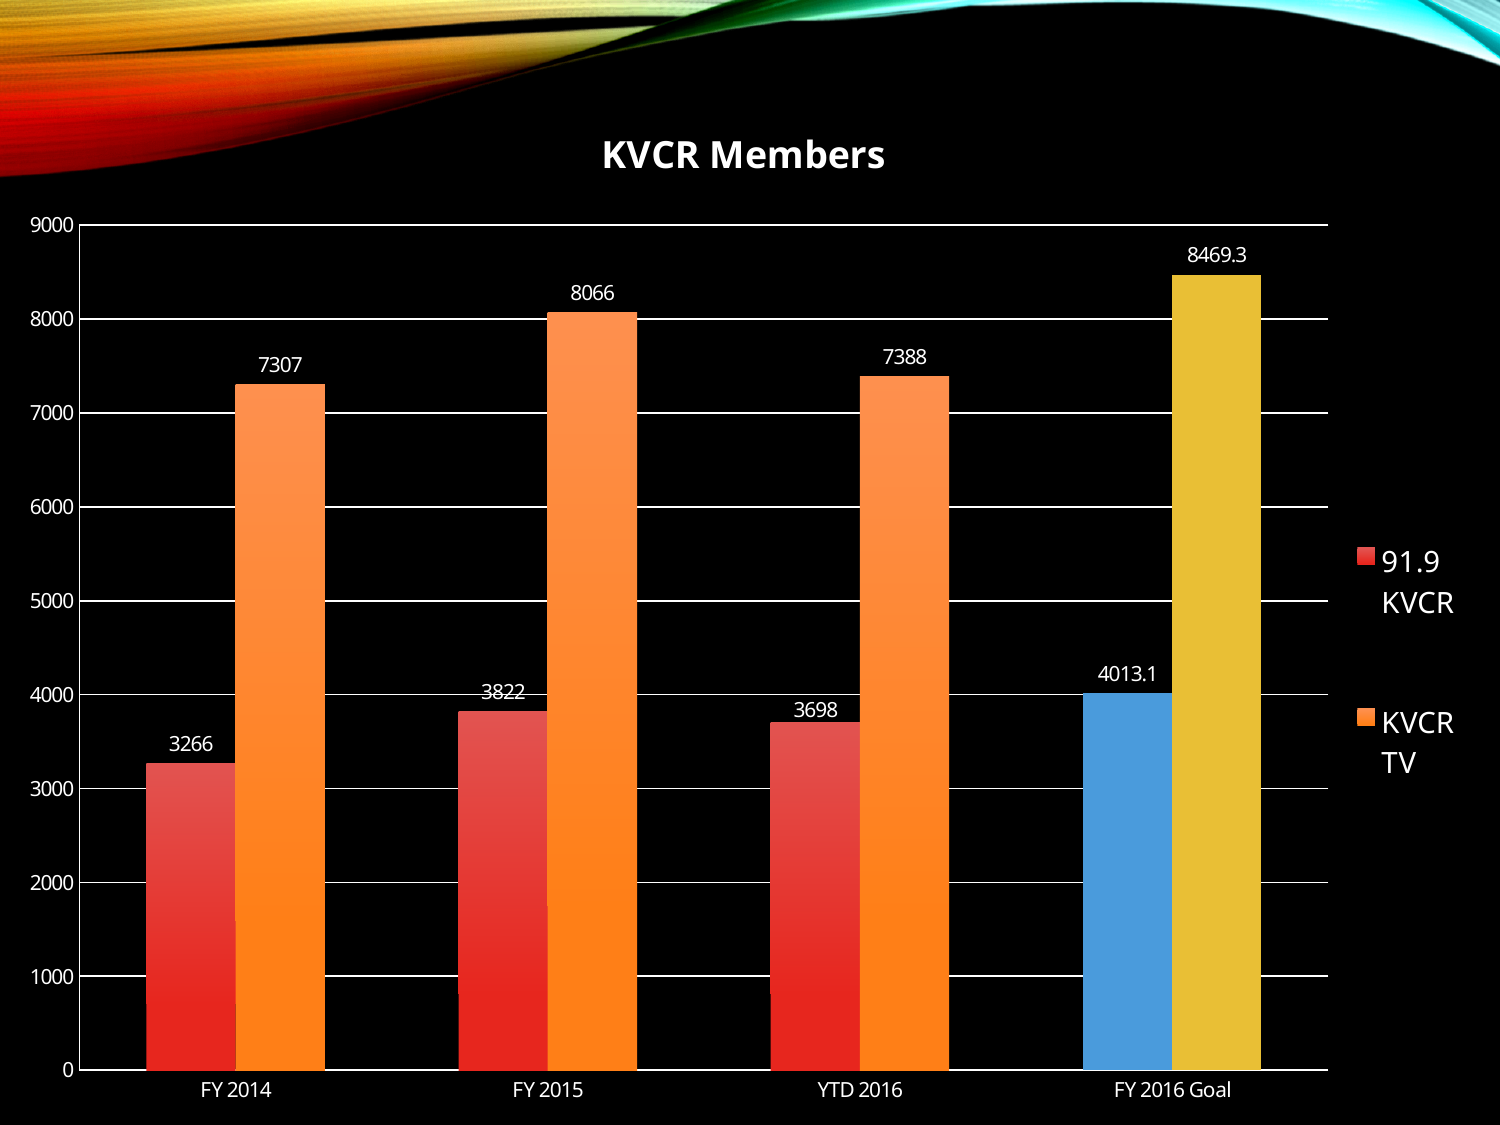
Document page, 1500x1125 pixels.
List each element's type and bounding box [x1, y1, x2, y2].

picture [0, 0, 1500, 178]
chart [0, 87, 1488, 1125]
